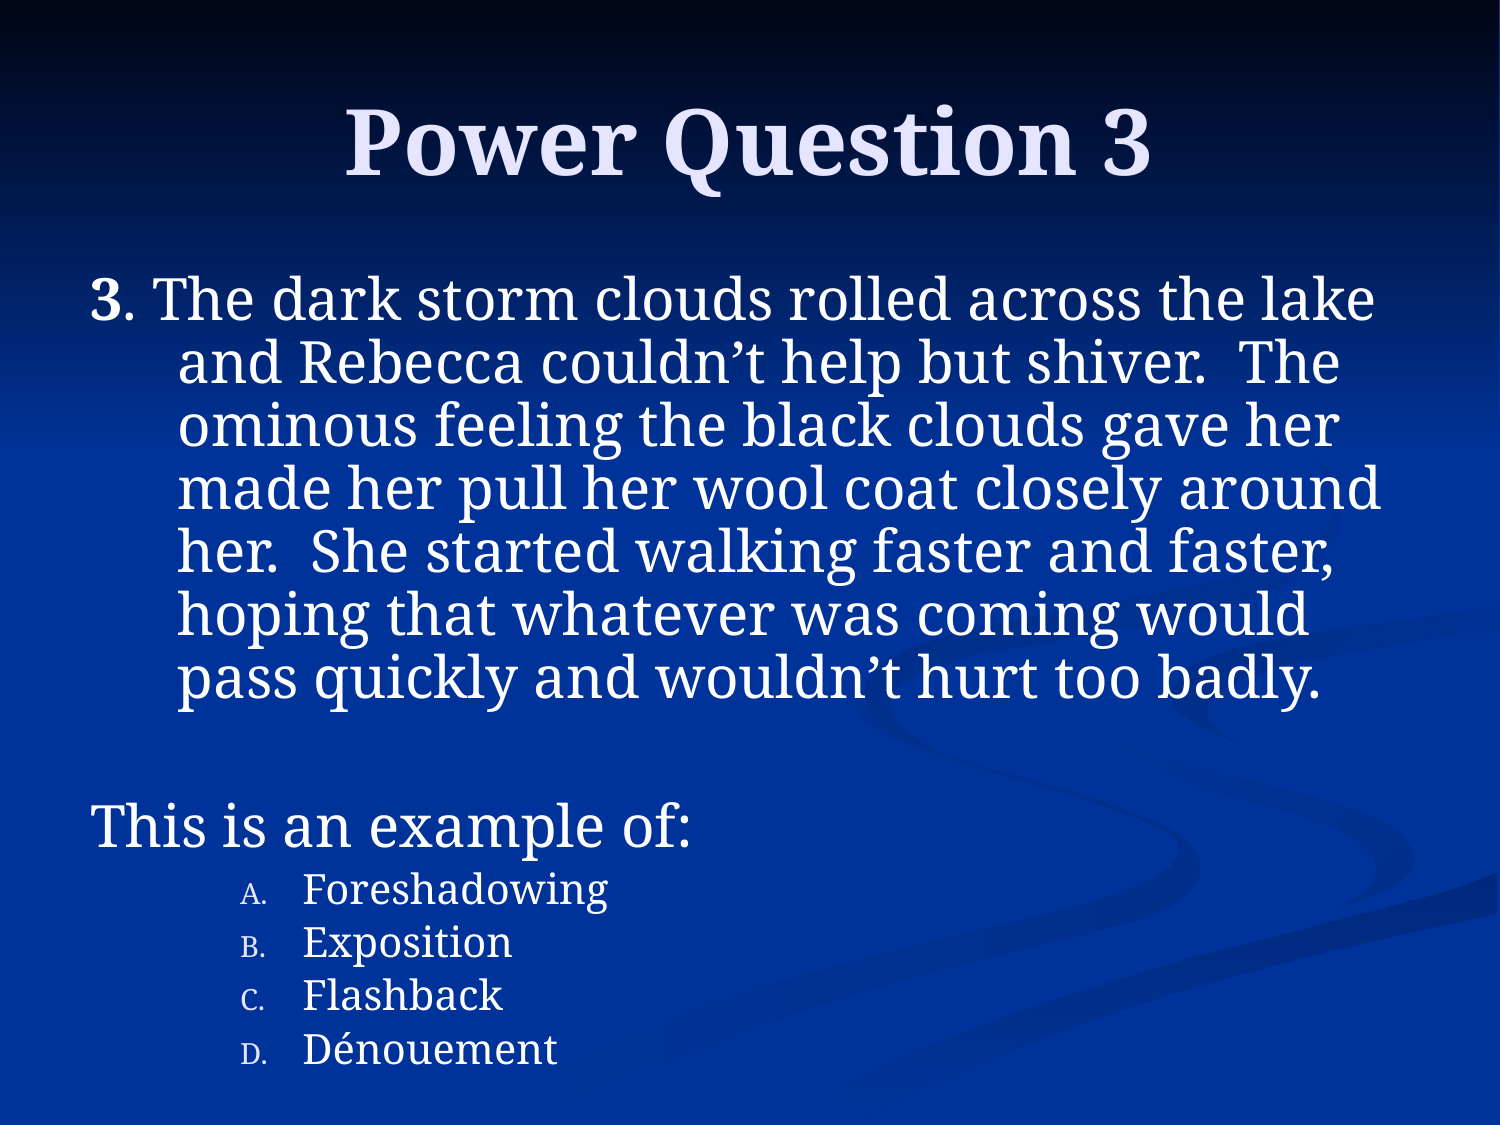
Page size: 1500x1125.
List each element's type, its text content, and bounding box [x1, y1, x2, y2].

title Power Question 3 [74, 44, 1426, 233]
list 3. The dark storm clouds rolled across the lake and Rebecca couldn’t help but shiver. The ominous feeling the black clouds gave her made her pull her wool coat closely around her. She started walking faster and faster, hoping that whatever was coming would pass quickly and wouldn’t hurt too badly. This is an example of: Foreshadowing Exposition Flashback Dénouement [74, 262, 1426, 1088]
